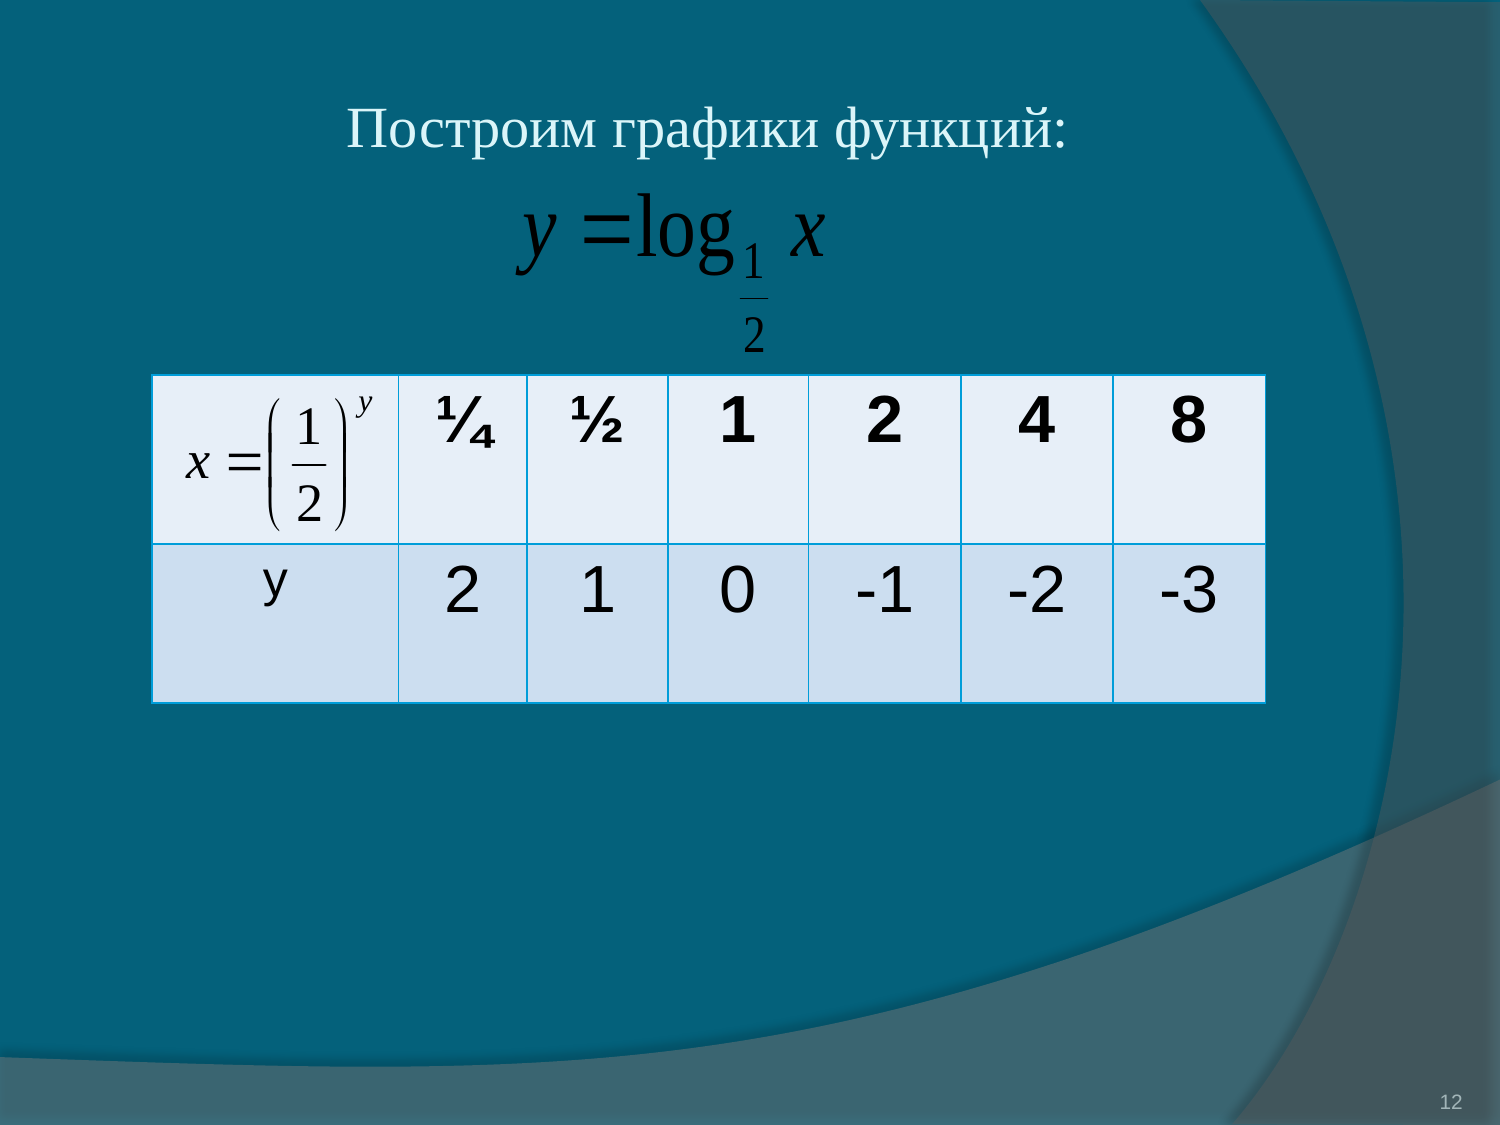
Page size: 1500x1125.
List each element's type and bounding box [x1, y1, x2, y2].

table_cell [962, 545, 1112, 702]
table_cell [528, 545, 667, 702]
table_header [1114, 376, 1265, 543]
table_header [809, 376, 960, 543]
text_box [332, 82, 1085, 167]
table_header [528, 379, 667, 543]
table_cell [669, 545, 808, 702]
slide_number [1337, 1053, 1463, 1114]
table_cell [1114, 545, 1265, 702]
text_box [491, 165, 844, 370]
text_box [175, 374, 385, 543]
table_header [399, 376, 526, 543]
table_header [394, 376, 398, 543]
table_header [669, 379, 808, 543]
table_cell [809, 545, 960, 702]
table_cell [399, 545, 526, 702]
table_cell [153, 545, 398, 702]
table_header [153, 376, 167, 543]
table_header [962, 376, 1112, 543]
